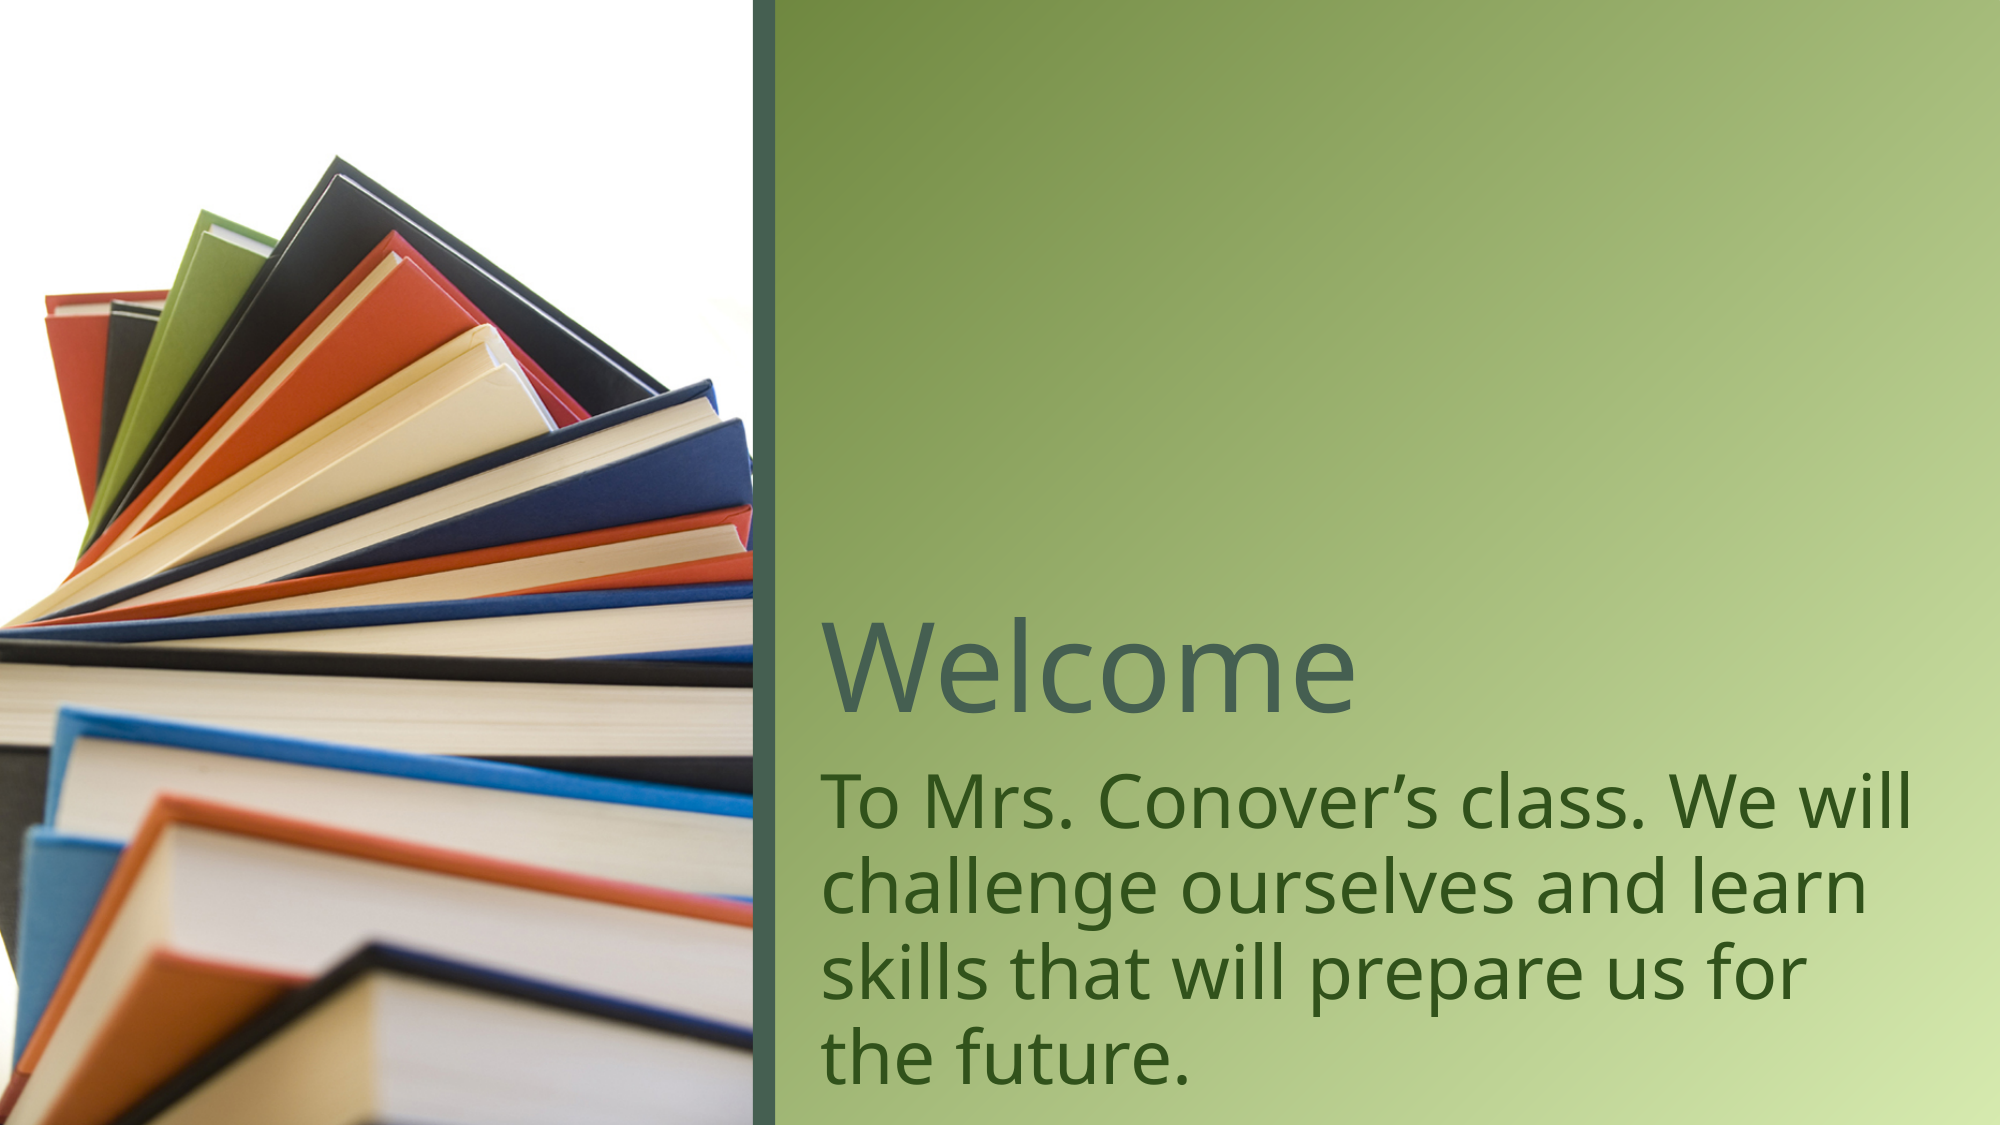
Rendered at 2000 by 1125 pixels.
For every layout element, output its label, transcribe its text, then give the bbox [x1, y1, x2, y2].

picture [0, 0, 752, 1125]
title Welcome [800, 245, 1951, 750]
subtitle To Mrs. Conover’s class. We will challenge ourselves and learn skills that will prepare us for the future. [800, 750, 1951, 1100]
